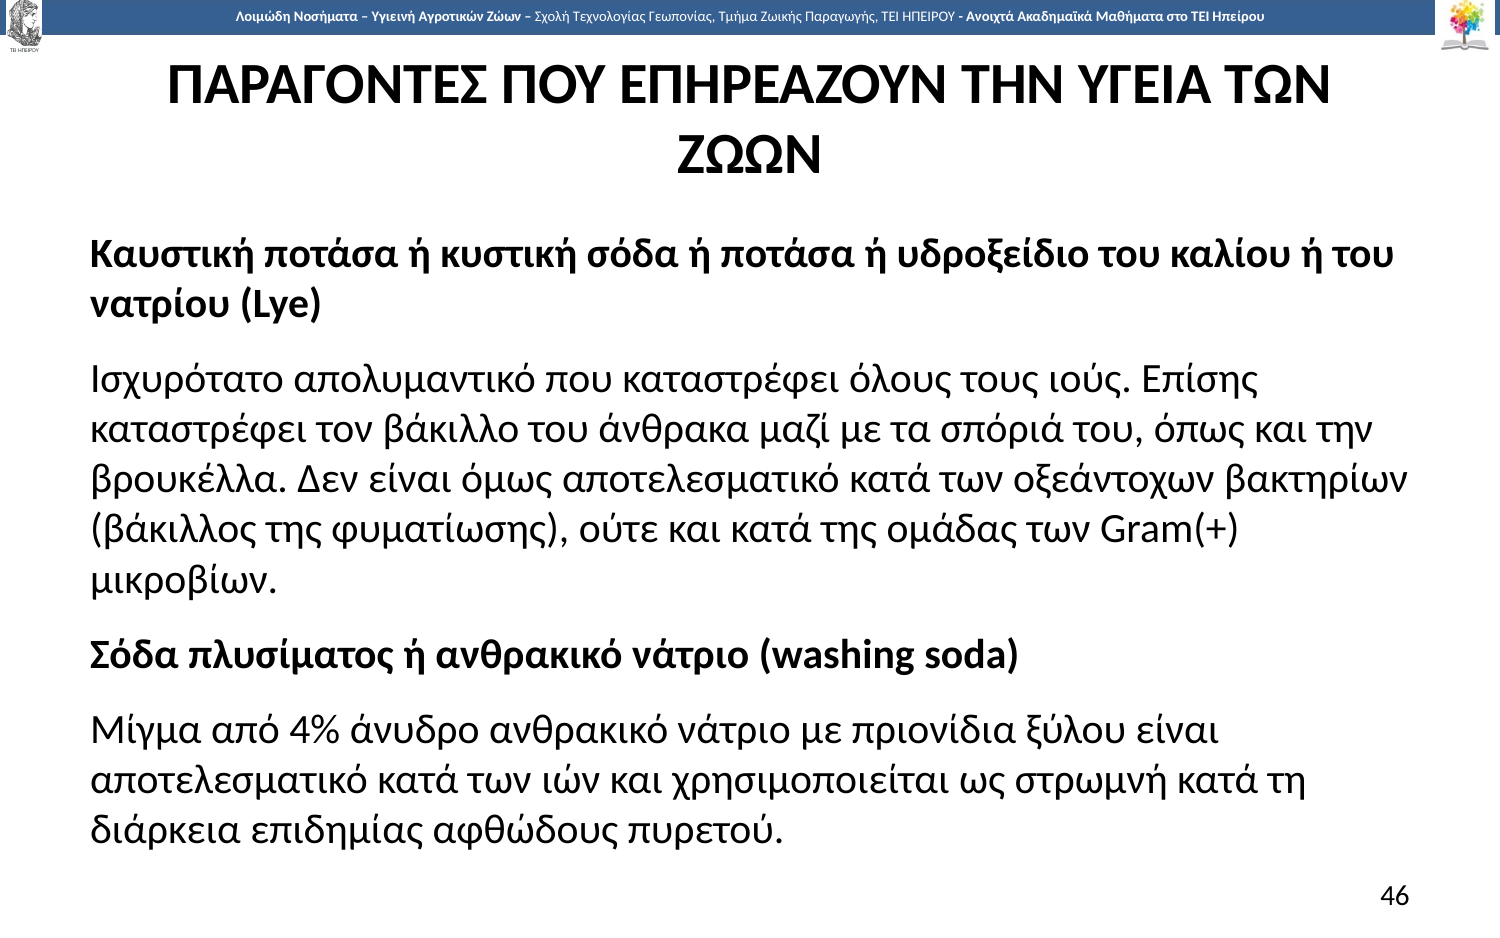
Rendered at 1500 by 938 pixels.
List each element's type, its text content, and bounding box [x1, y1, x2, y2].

list Καυστική ποτάσα ή κυστική σόδα ή ποτάσα ή υδροξείδιο του καλίου ή του νατρίου (Lye) Ισχυρότατο απολυμαντικό που καταστρέφει όλους τους ιούς. Επίσης καταστρέφει τον βάκιλλο του άνθρακα μαζί με τα σπόριά του, όπως και την βρουκέλλα. Δεν είναι όμως αποτελεσματικό κατά των οξεάντοχων βακτηρίων (βάκιλλος της φυματίωσης), ούτε και κατά της ομάδας των Gram(+) μικροβίων. Σόδα πλυσίματος ή ανθρακικό νάτριο (washing soda) Μίγμα από 4% άνυδρο ανθρακικό νάτριο με πριονίδια ξύλου είναι αποτελεσματικό κατά των ιών και χρησιμοποιείται ως στρωμνή κατά τη διάρκεια επιδημίας αφθώδους πυρετού. [75, 218, 1425, 869]
picture [1435, 0, 1495, 52]
title ΠΑΡΑΓΟΝΤΕΣ ΠΟΥ ΕΠΗΡΕΑΖΟΥΝ ΤΗΝ ΥΓΕΙΑ ΤΩΝ ΖΩΩΝ [75, 37, 1425, 194]
picture [6, 0, 42, 54]
slide_number 46 [1074, 868, 1425, 919]
